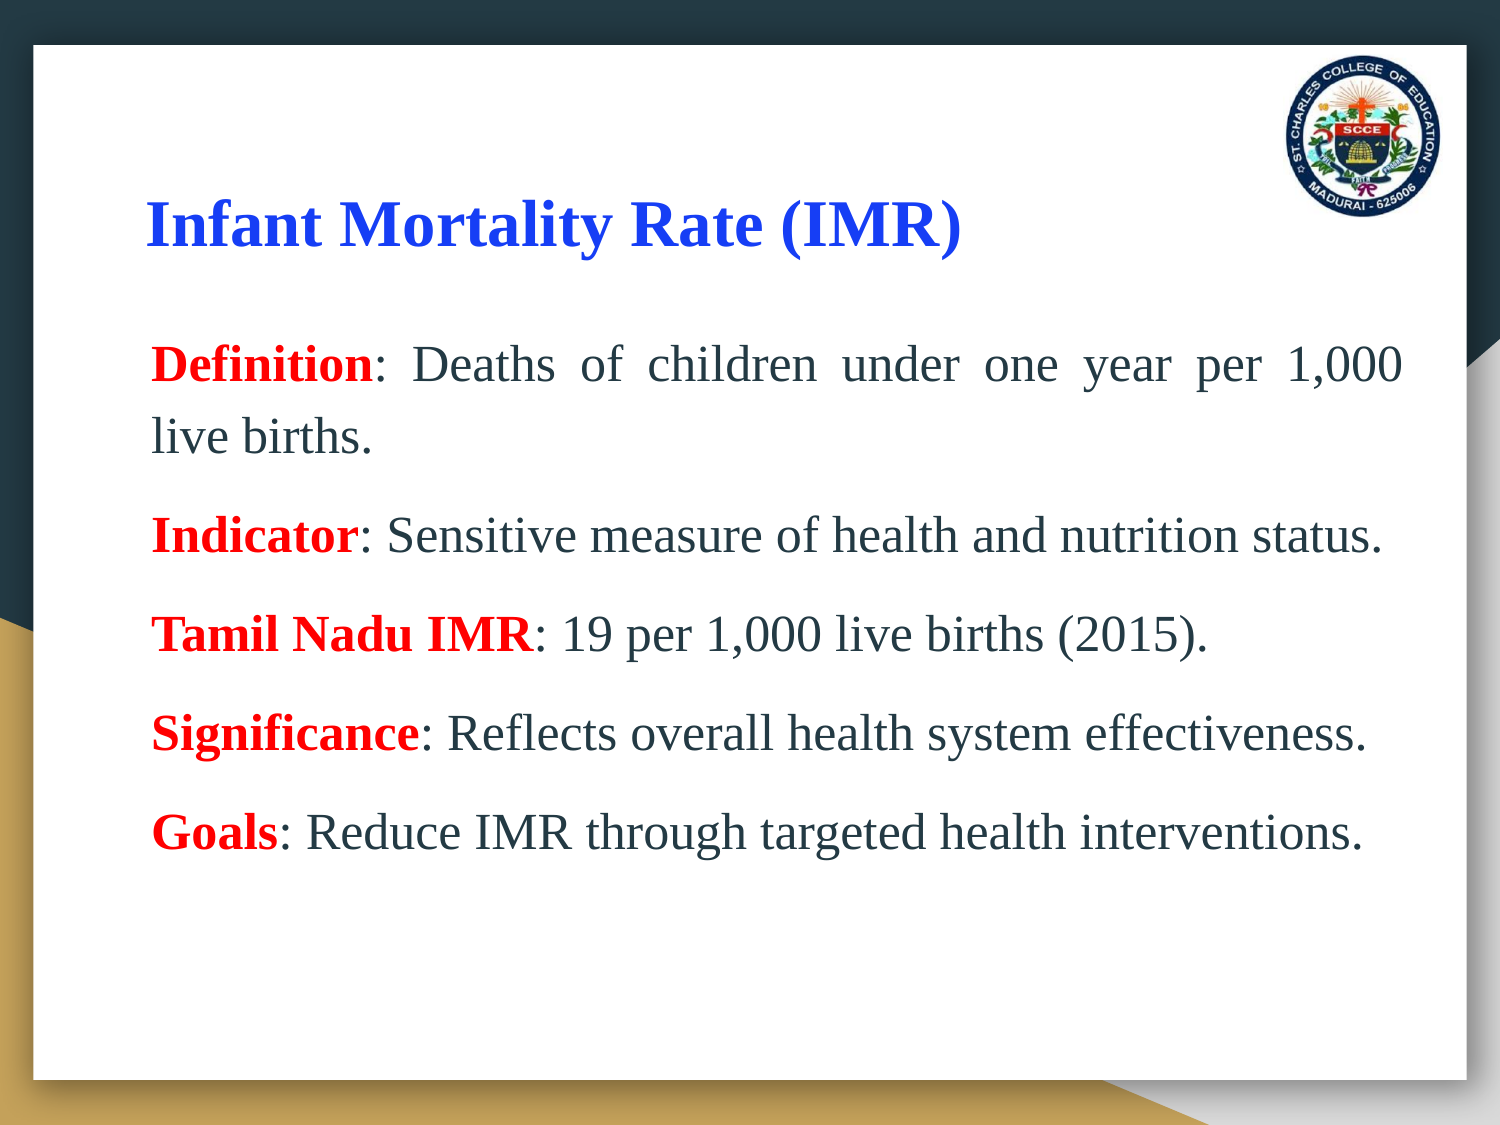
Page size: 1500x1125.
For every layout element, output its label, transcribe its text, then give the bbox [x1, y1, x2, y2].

title Infant Mortality Rate (IMR) [128, 163, 1360, 278]
list Definition: Deaths of children under one year per 1,000 live births. Indicator: Sensitive measure of health and nutrition status. Tamil Nadu IMR: 19 per 1,000 live births (2015). Significance: Reflects overall health system effectiveness. Goals: Reduce IMR through targeted health interventions. [134, 303, 1421, 1065]
picture [1283, 53, 1443, 219]
